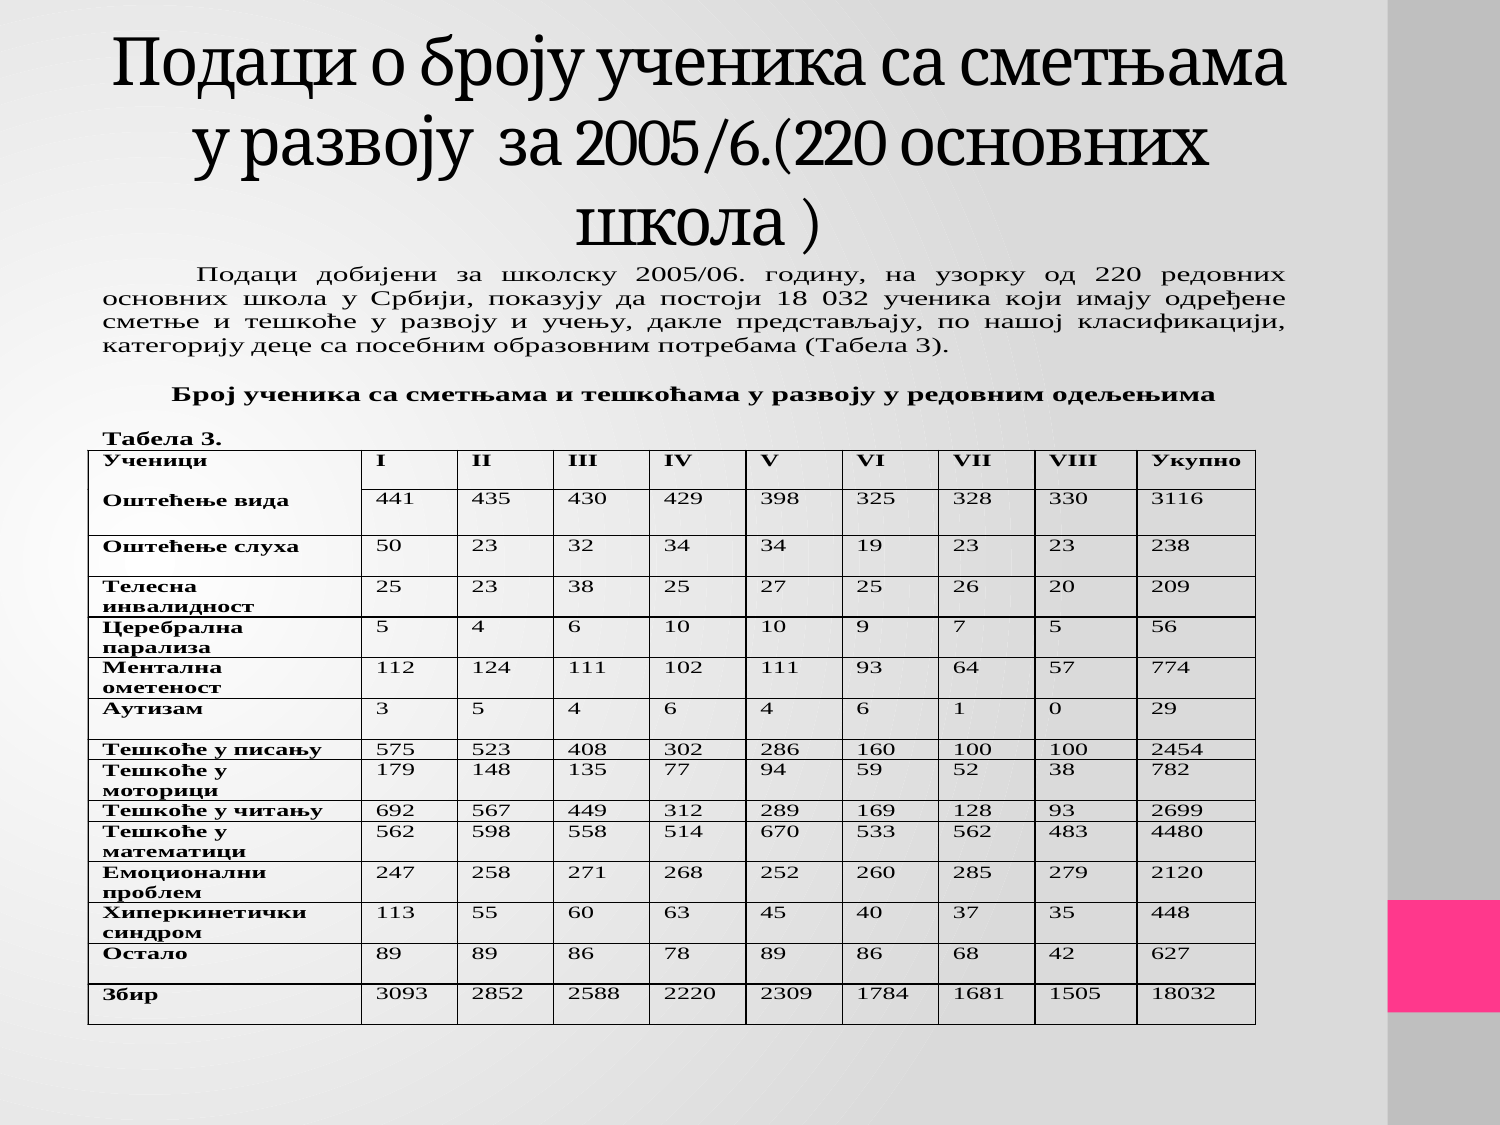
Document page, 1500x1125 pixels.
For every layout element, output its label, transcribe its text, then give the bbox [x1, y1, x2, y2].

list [86, 261, 1301, 1051]
title Подаци о броју ученика са сметњама у развоју за 2005/6.(220 основних школа ) [75, 45, 1325, 233]
